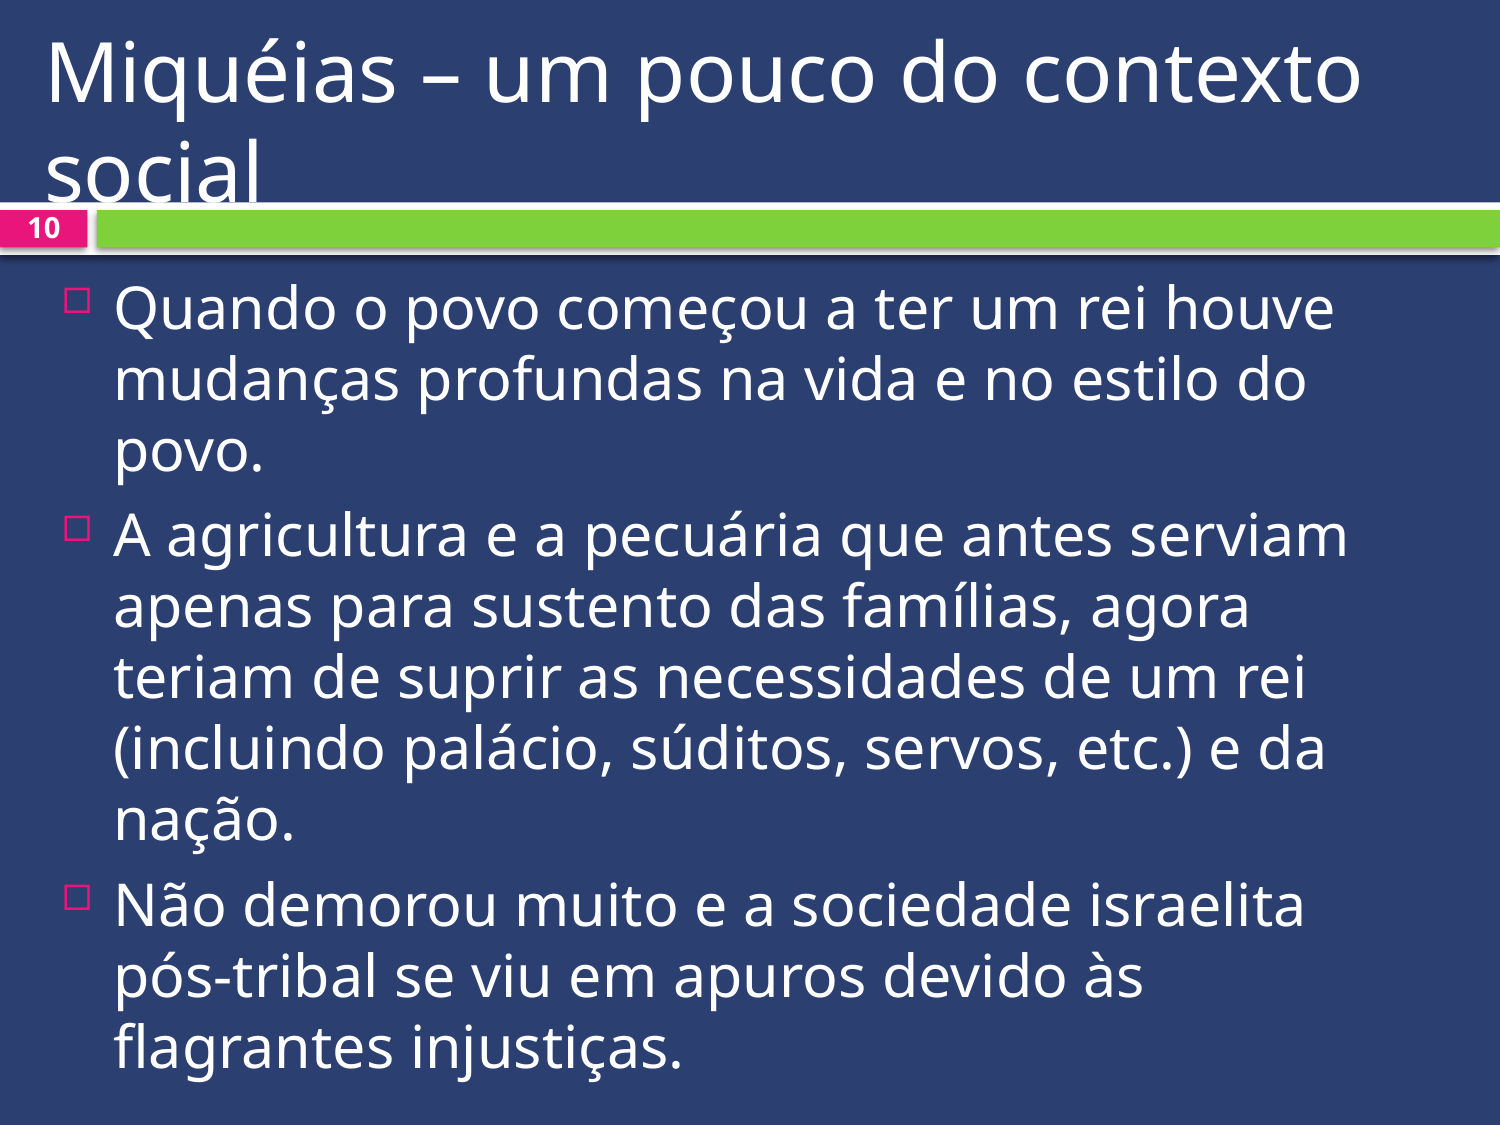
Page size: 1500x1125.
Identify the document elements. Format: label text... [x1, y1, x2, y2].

slide_number 10 [0, 208, 88, 249]
title Miquéias – um pouco do contexto social [29, 37, 1459, 200]
list Quando o povo começou a ter um rei houve mudanças profundas na vida e no estilo do povo. A agricultura e a pecuária que antes serviam apenas para sustento das famílias, agora teriam de suprir as necessidades de um rei (incluindo palácio, súditos, servos, etc.) e da nação. Não demorou muito e a sociedade israelita pós-tribal se viu em apuros devido às flagrantes injustiças. [46, 262, 1454, 1094]
